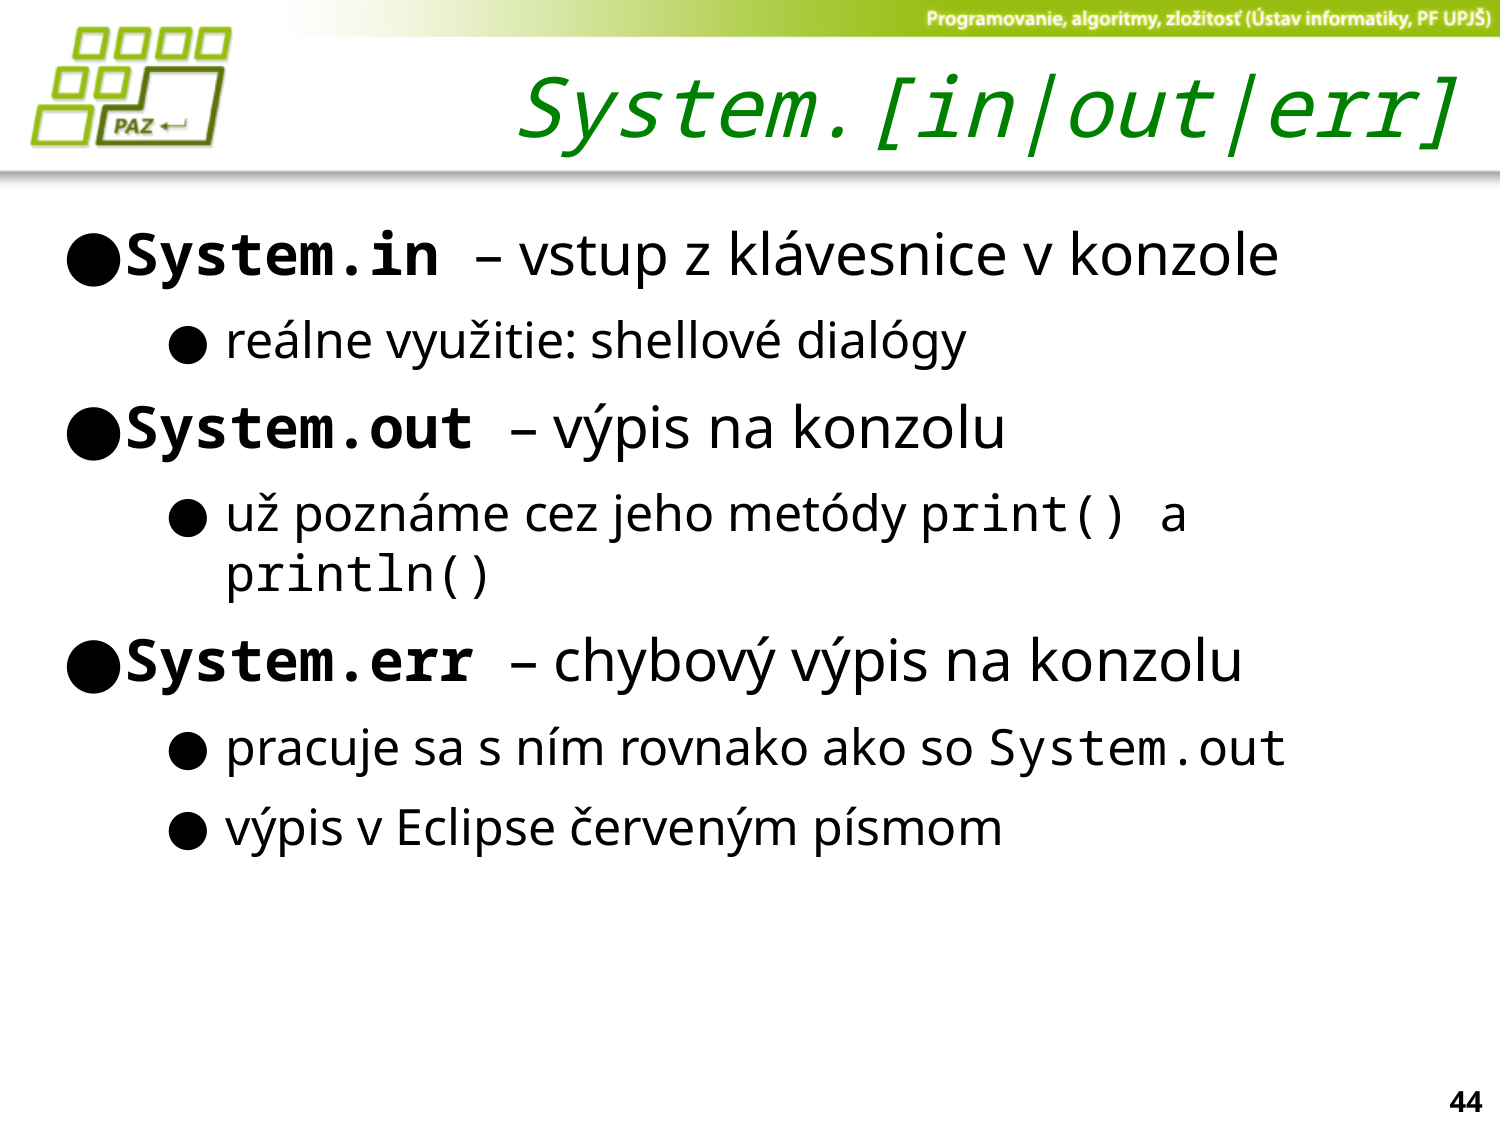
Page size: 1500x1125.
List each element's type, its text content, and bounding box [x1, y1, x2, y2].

title System.[in|out|err] [343, 46, 1477, 251]
list System.in – vstup z klávesnice v konzole reálne využitie: shellové dialógy System.out – výpis na konzolu už poznáme cez jeho metódy print() a println() System.err – chybový výpis na konzolu pracuje sa s ním rovnako ako so System.out výpis v Eclipse červeným písmom [48, 209, 1456, 1080]
picture [0, 0, 1500, 1125]
